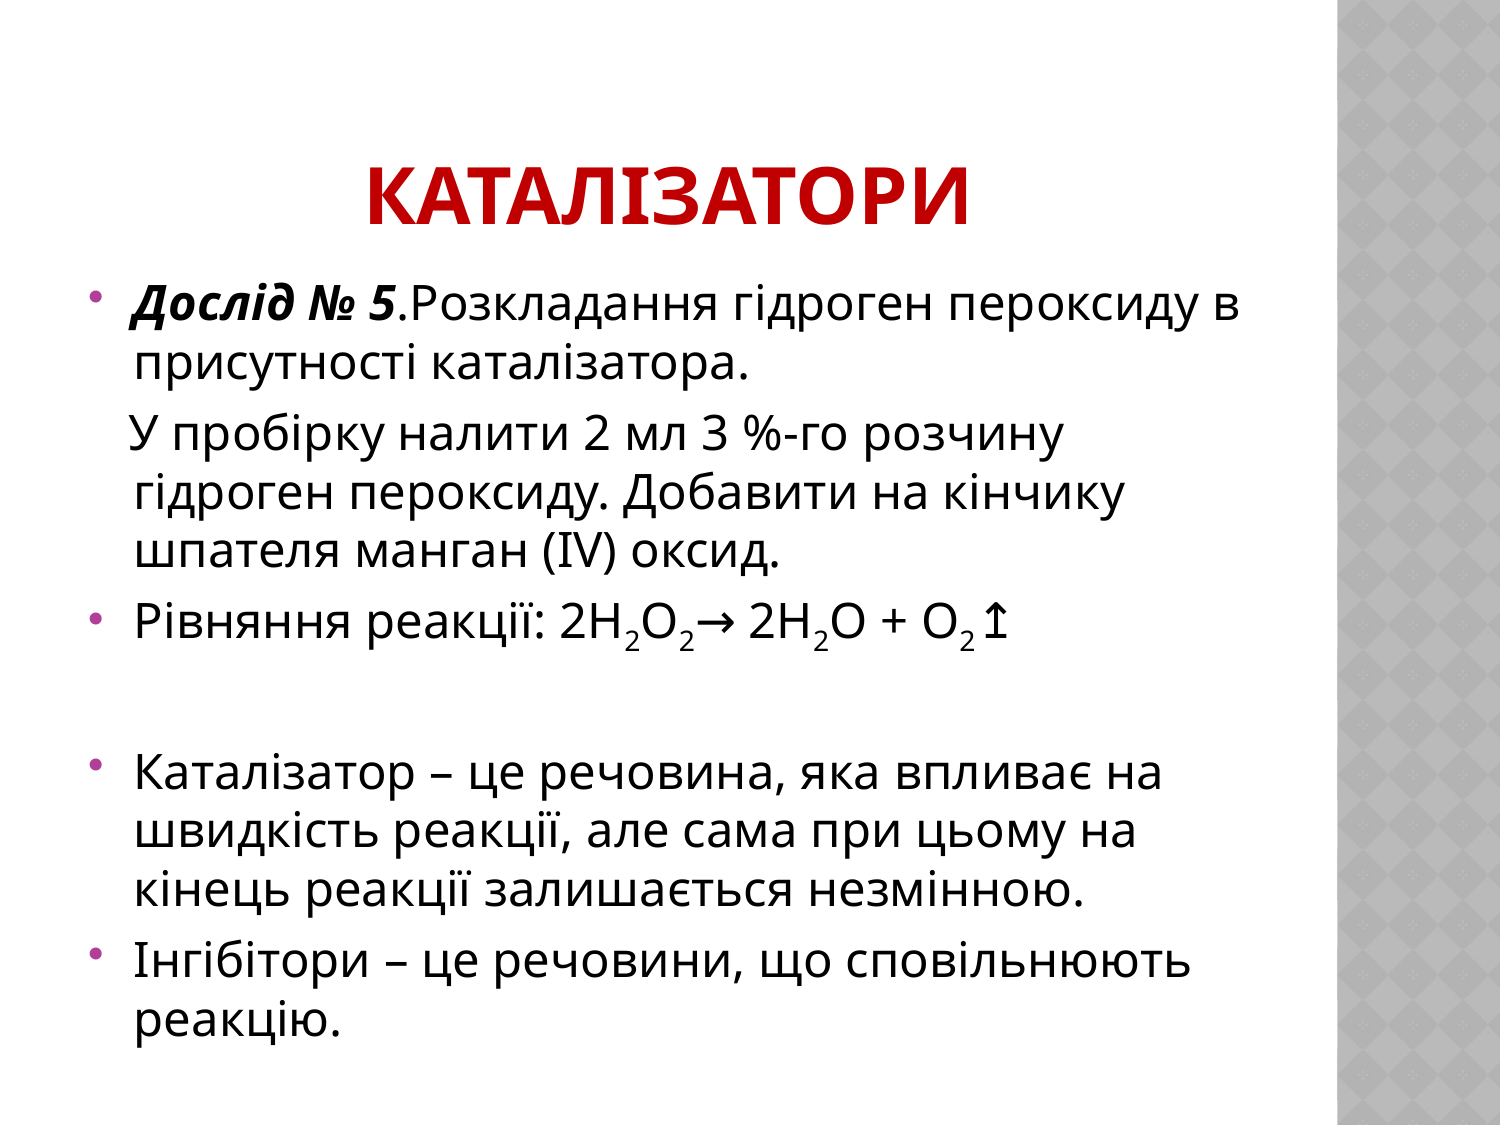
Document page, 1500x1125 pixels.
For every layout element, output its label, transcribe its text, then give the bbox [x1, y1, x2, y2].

title Каталізатори [75, 52, 1263, 240]
list Дослід № 5.Розкладання гідроген пероксиду в присутності каталізатора. У пробірку налити 2 мл 3 %-го розчину гідроген пероксиду. Добавити на кінчику шпателя манган (ІV) оксид. Рівняння реакції: 2Н2О2→ 2Н2О + О2↥ Каталізатор – це речовина, яка впливає на швидкість реакції, але сама при цьому на кінець реакції залишається незмінною. Інгібітори – це речовини, що сповільнюють реакцію. [75, 264, 1263, 1059]
